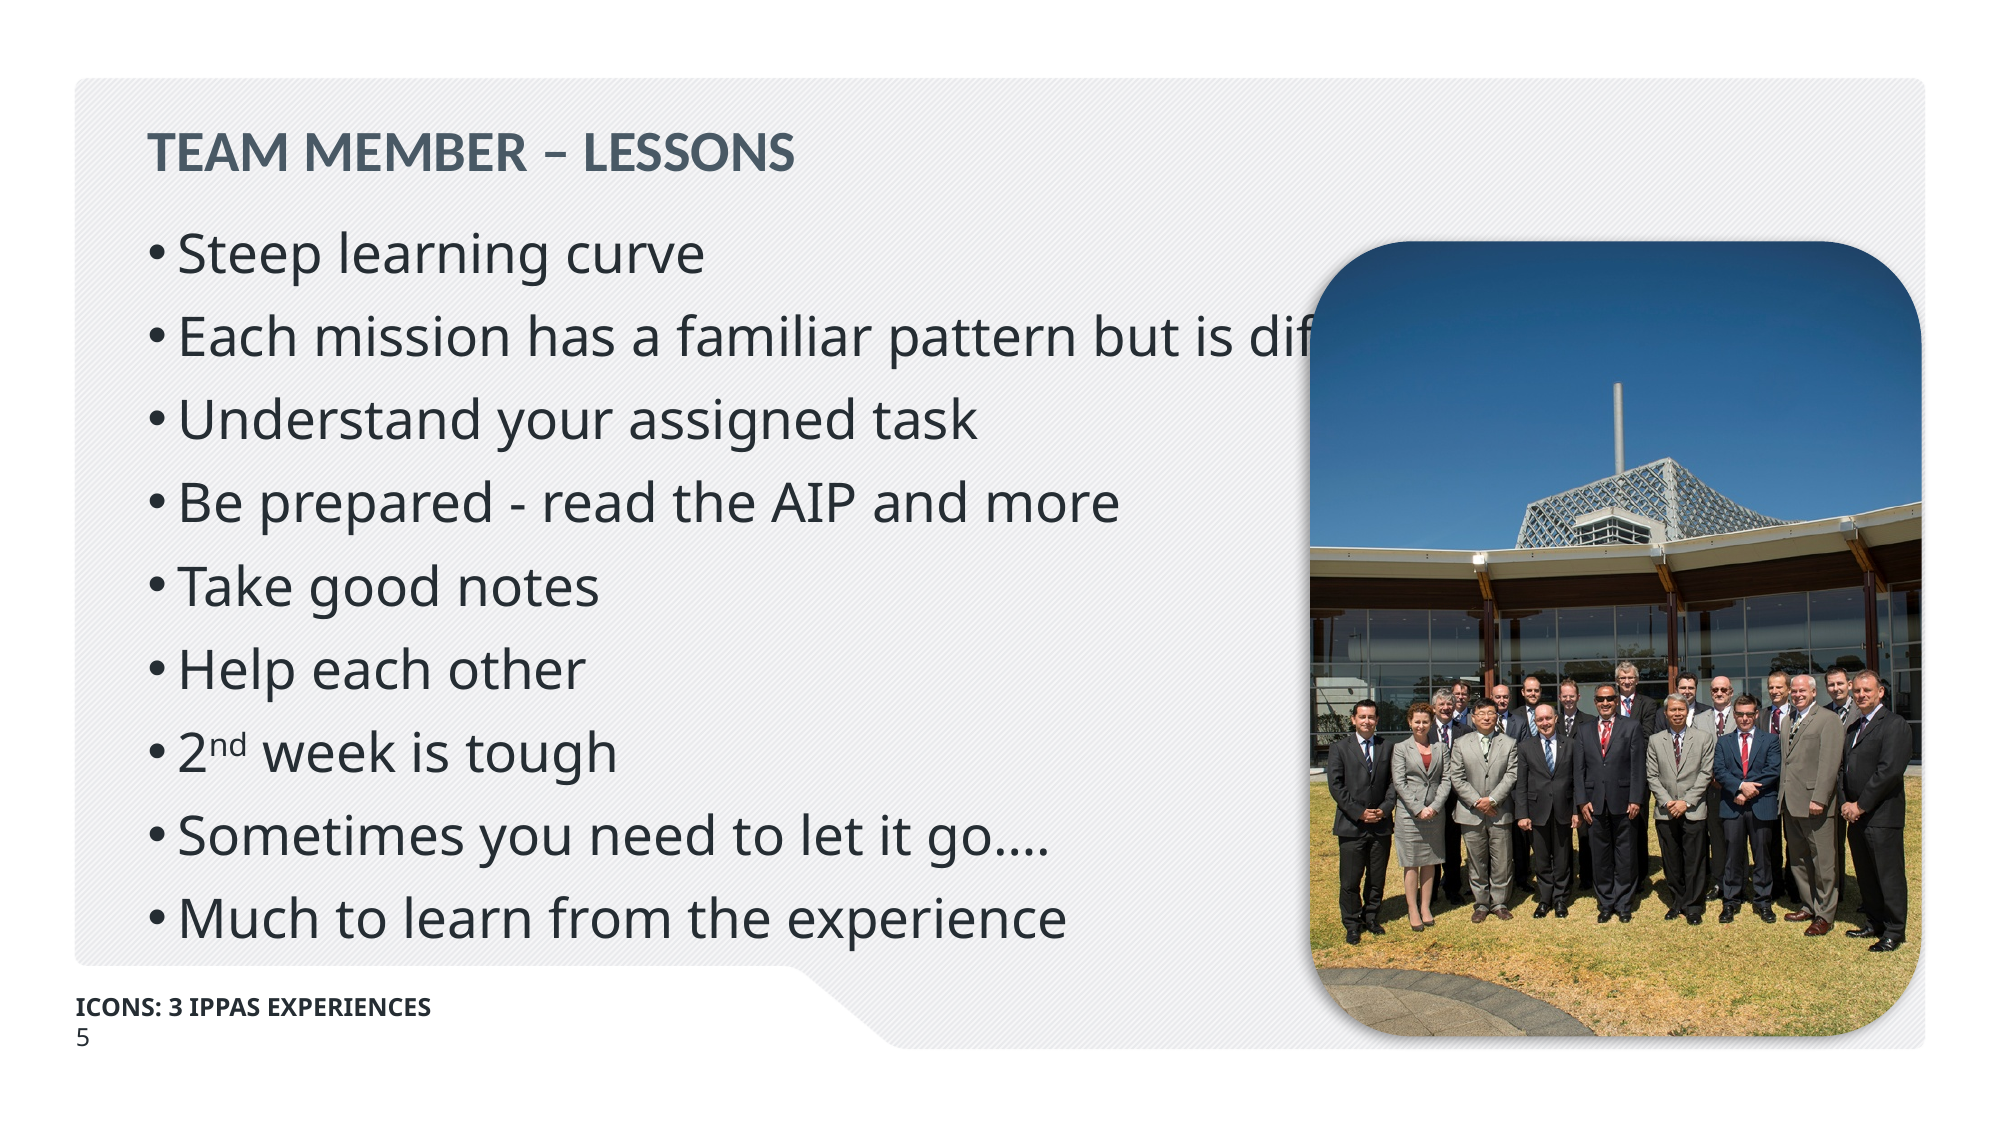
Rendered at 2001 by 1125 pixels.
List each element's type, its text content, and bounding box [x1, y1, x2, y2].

picture [0, 1, 2000, 1124]
title Team member – Lessons [147, 94, 914, 184]
slide_number 5 [75, 1021, 808, 1052]
footer ICONS: 3 IPPAS EXPERIENCES [75, 986, 808, 1021]
list Steep learning curve Each mission has a familiar pattern but is different Understand your assigned task Be prepared - read the AIP and more Take good notes Help each other 2nd week is tough Sometimes you need to let it go…. Much to learn from the experience [147, 218, 1604, 957]
